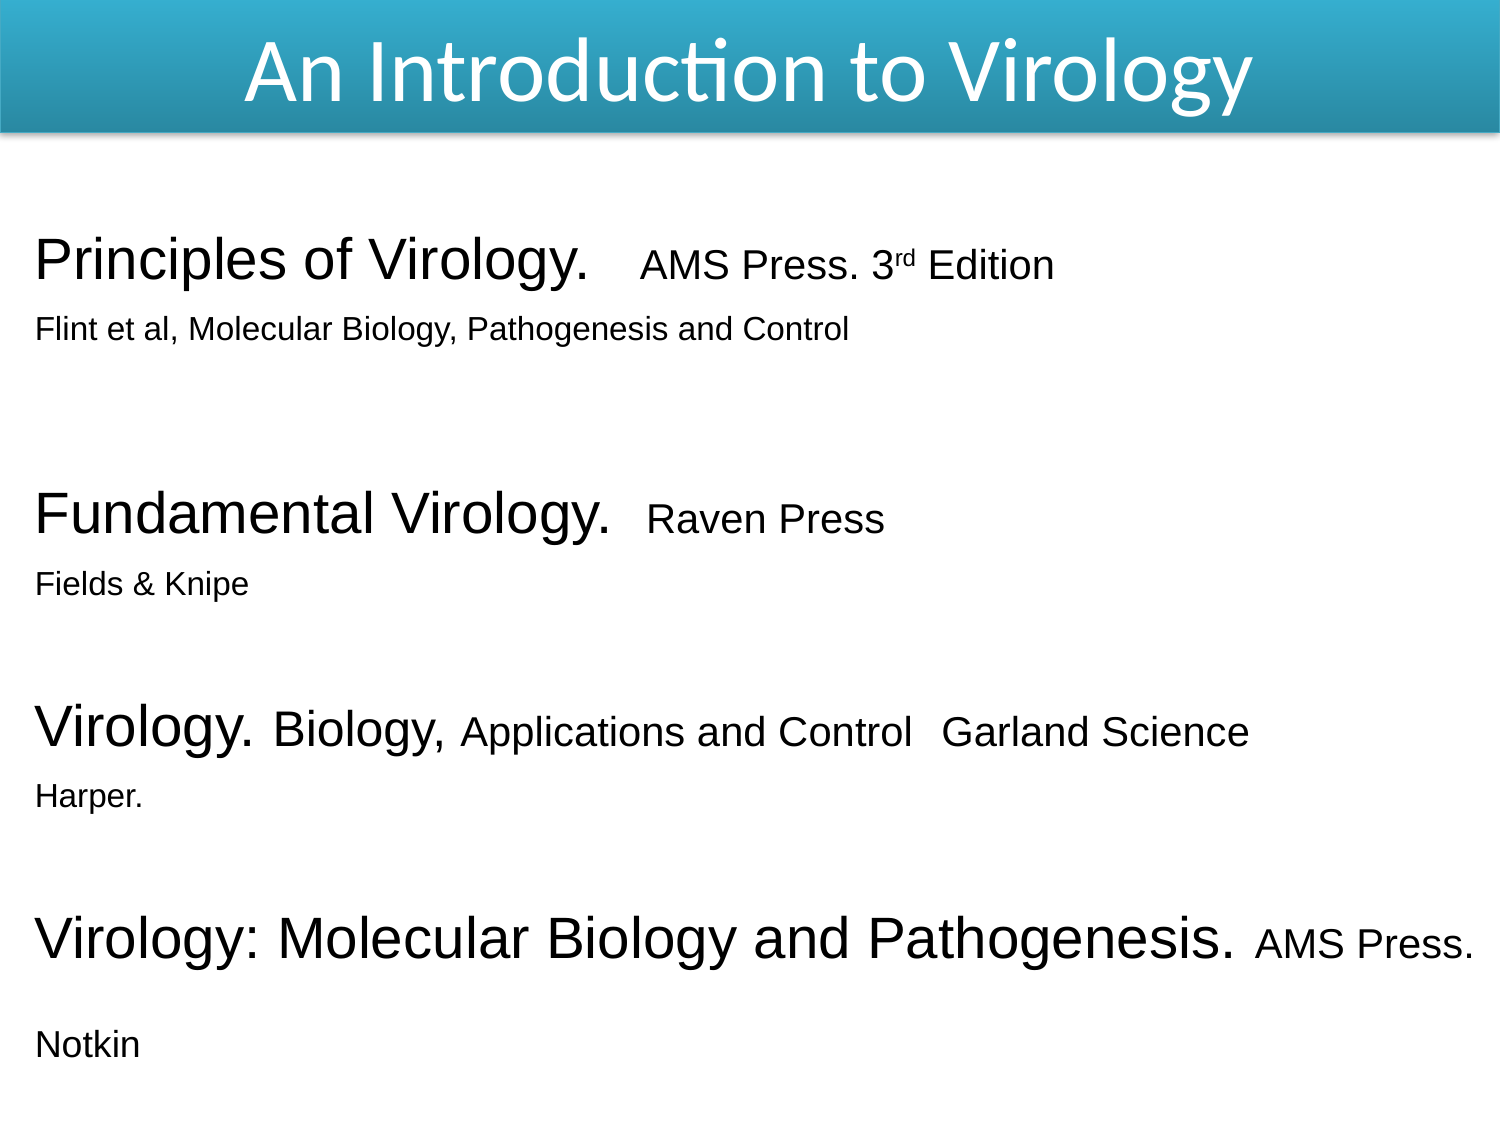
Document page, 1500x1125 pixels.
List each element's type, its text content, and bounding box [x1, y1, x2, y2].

text_box An Introduction to Virology [0, 0, 1500, 133]
subtitle Principles of Virology. AMS Press. 3rd Edition Flint et al, Molecular Biology, Pathogenesis and Control Fundamental Virology. Raven Press Fields & Knipe Virology. Biology, Applications and Control Garland Science Harper. Virology: Molecular Biology and Pathogenesis. AMS Press. Notkin [19, 213, 1500, 1125]
